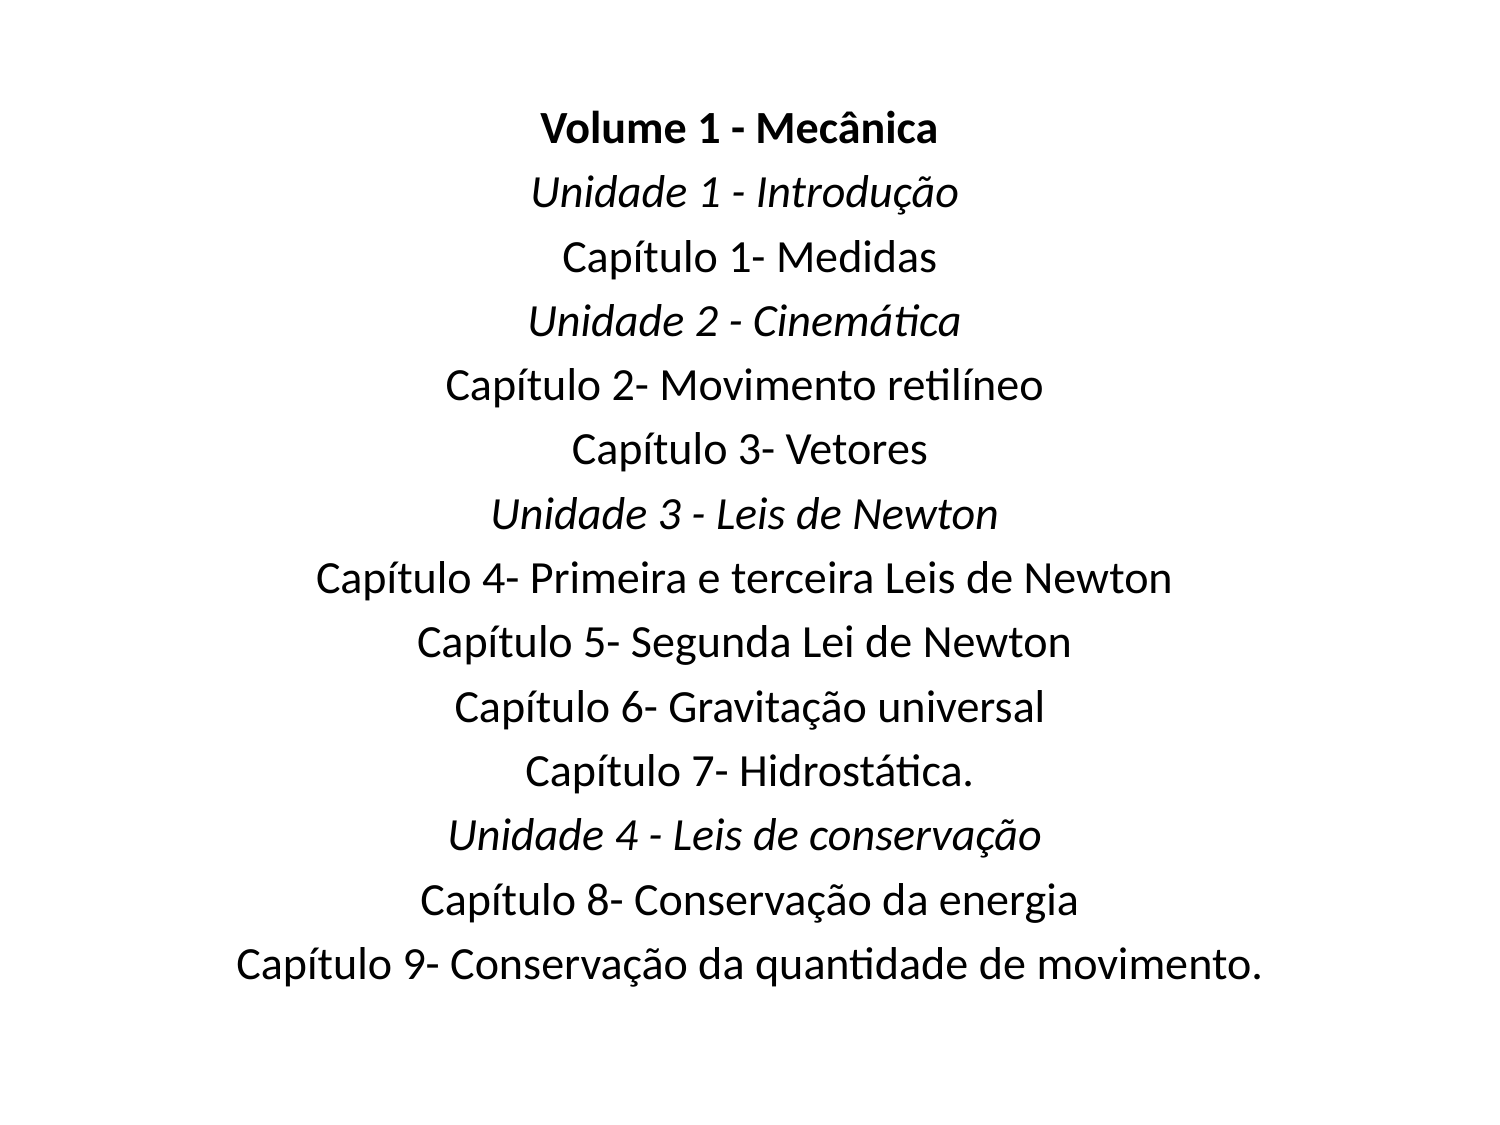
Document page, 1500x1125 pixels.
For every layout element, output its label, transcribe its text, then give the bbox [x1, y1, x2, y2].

list Volume 1 - Mecânica Unidade 1 - Introdução Capítulo 1- Medidas Unidade 2 - Cinemática Capítulo 2- Movimento retilíneo Capítulo 3- Vetores Unidade 3 - Leis de Newton Capítulo 4- Primeira e terceira Leis de Newton Capítulo 5- Segunda Lei de Newton Capítulo 6- Gravitação universal Capítulo 7- Hidrostática. Unidade 4 - Leis de conservação Capítulo 8- Conservação da energia Capítulo 9- Conservação da quantidade de movimento. [75, 90, 1425, 1005]
